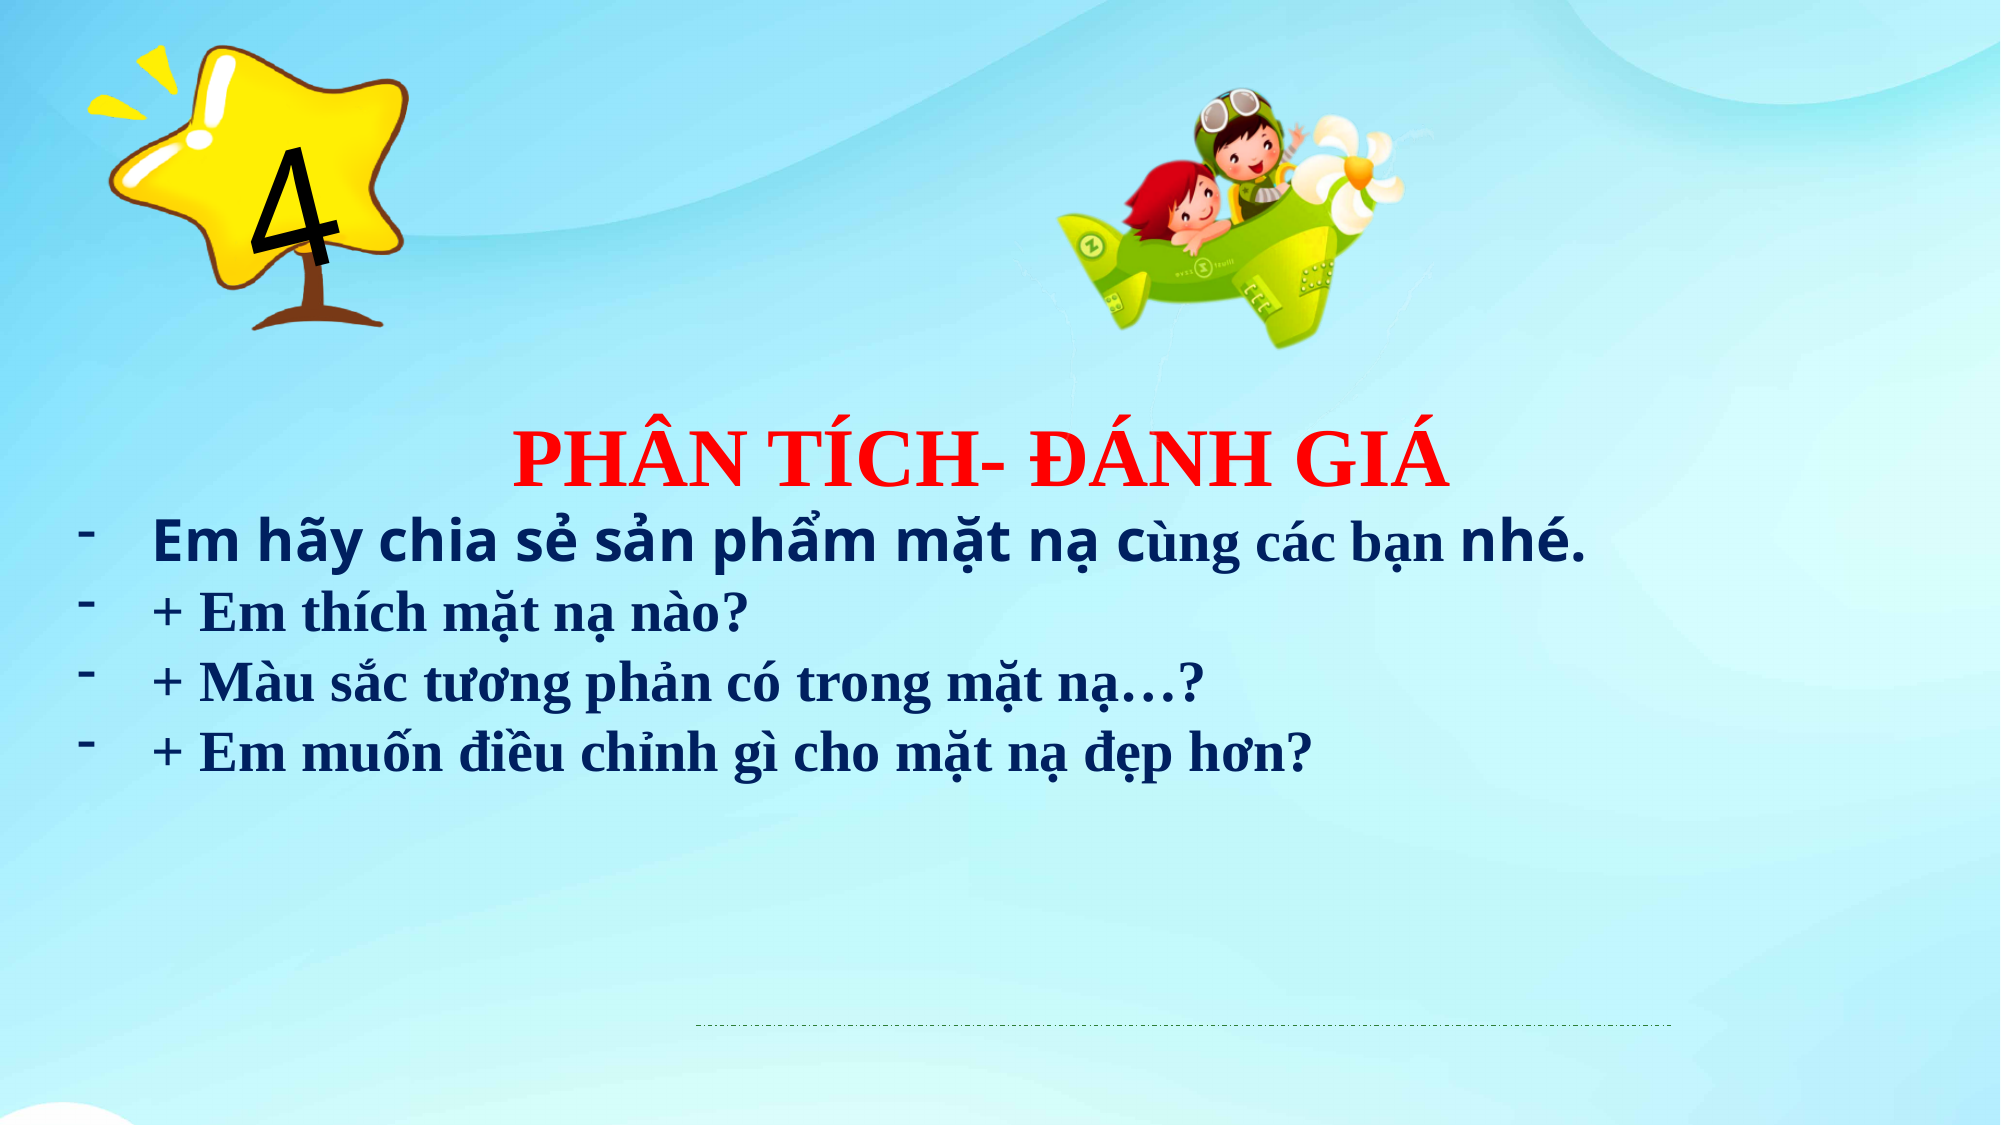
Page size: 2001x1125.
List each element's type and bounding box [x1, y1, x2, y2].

text_box [72, 24, 446, 333]
picture [0, 0, 2001, 1125]
text_box [62, 395, 1964, 1026]
